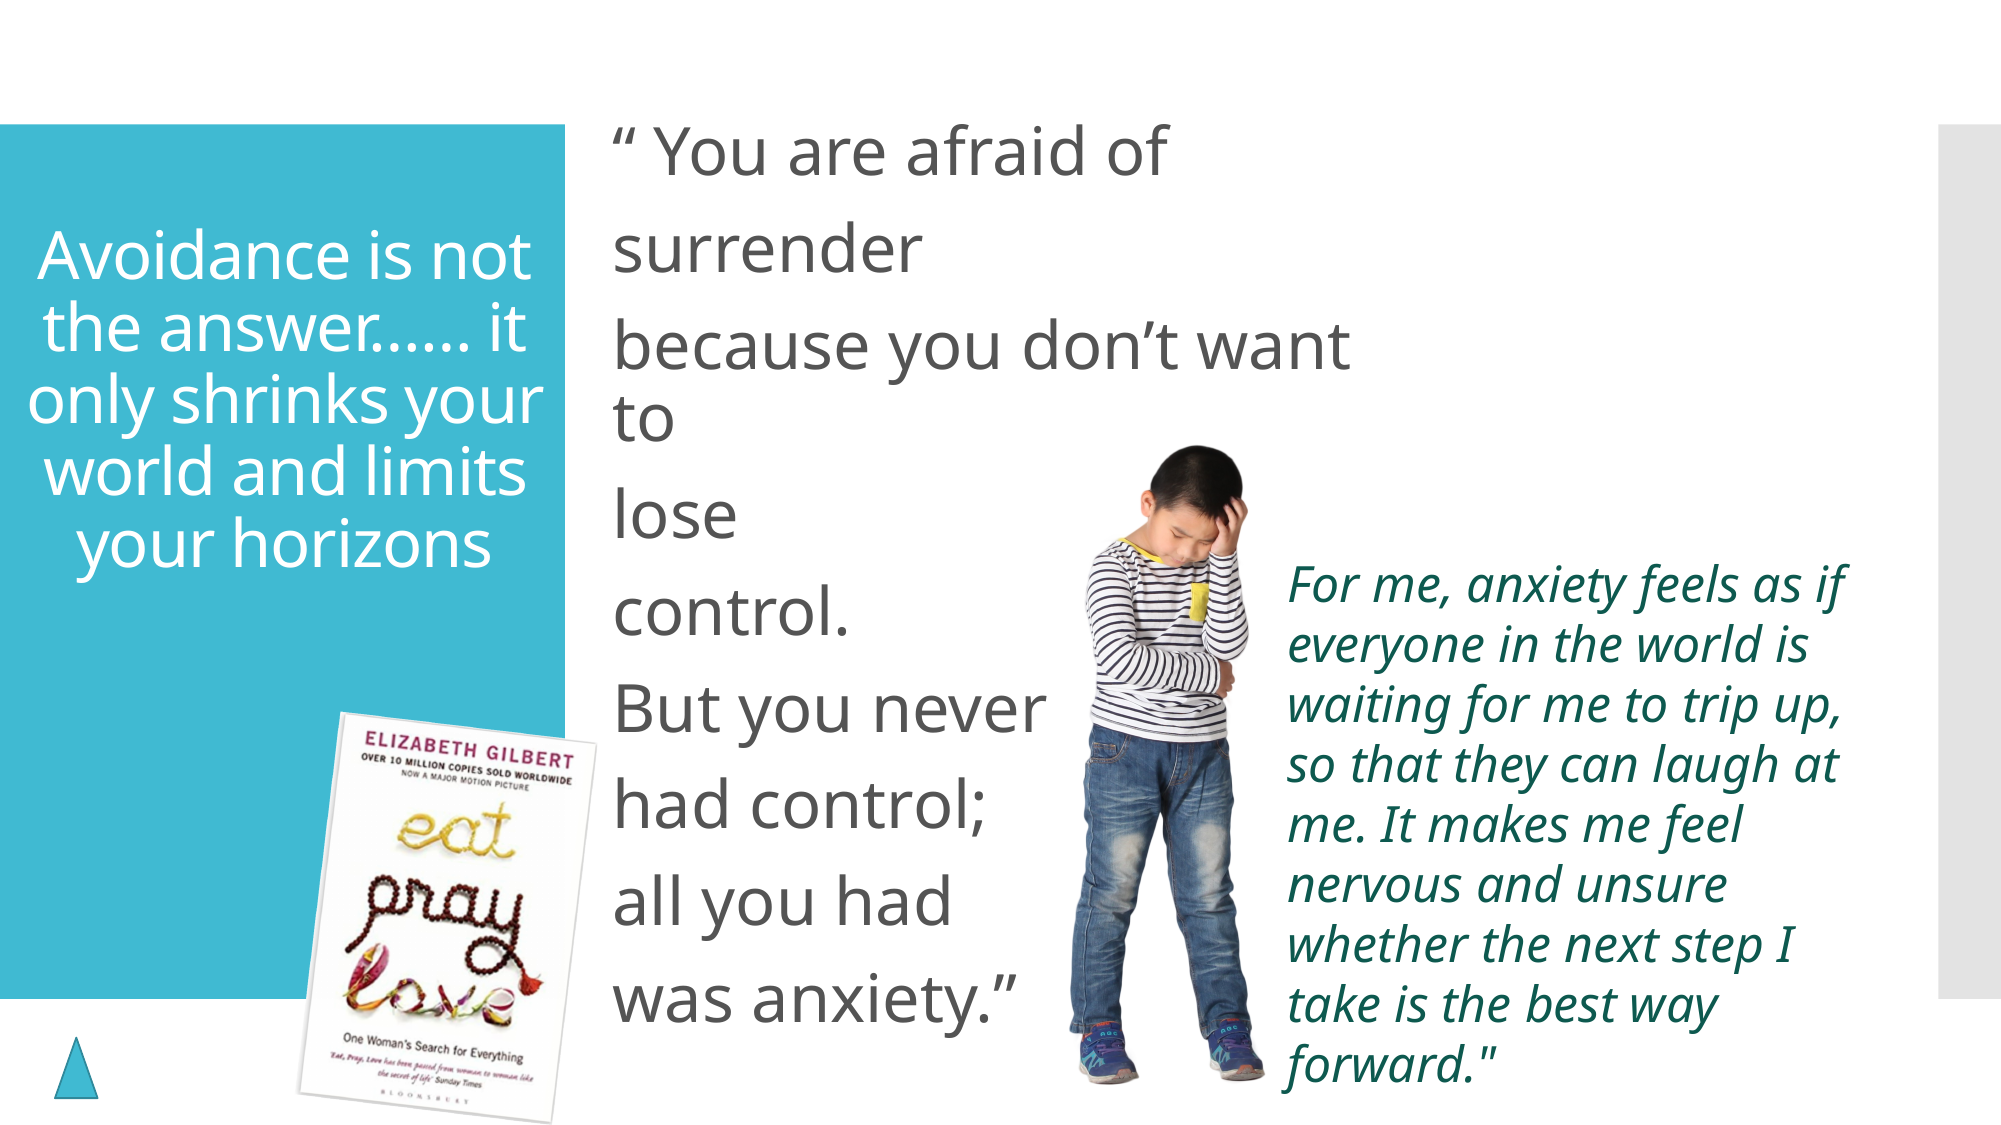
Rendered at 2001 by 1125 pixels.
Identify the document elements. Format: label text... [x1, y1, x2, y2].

picture [295, 712, 597, 1124]
text_box For me, anxiety feels as if everyone in the world is waiting for me to trip up, so that they can laugh at me. It makes me feel nervous and unsure whether the next step I take is the best way forward." [1272, 544, 1915, 1100]
text_box [54, 1036, 99, 1100]
list “ You are afraid of surrender because you don’t want to lose control. But you never had control; all you had was anxiety.” Elizabeth Gilbert [597, 110, 1403, 1015]
title Avoidance is not the answer…… it only shrinks your world and limits your horizons [10, 150, 559, 654]
picture [1068, 444, 1267, 1091]
